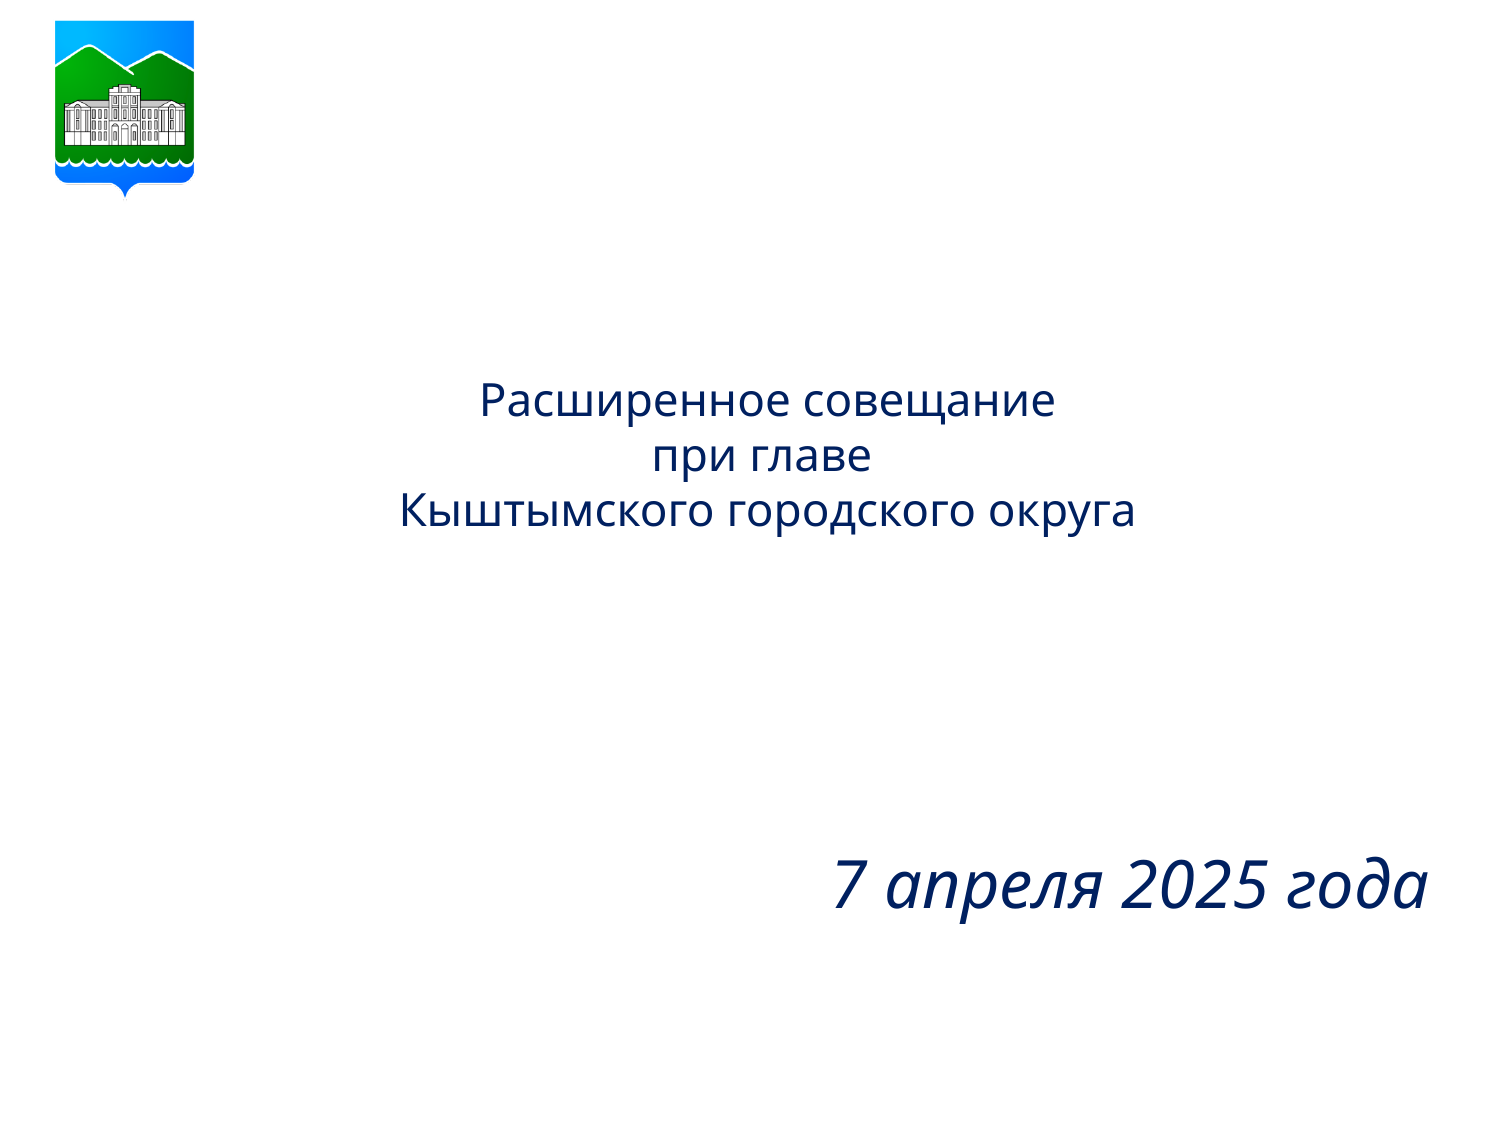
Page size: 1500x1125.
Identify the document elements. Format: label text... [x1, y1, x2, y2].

title Расширенное совещание при главе Кыштымского городского округа [88, 302, 1447, 544]
picture [52, 18, 195, 204]
subtitle 7 апреля 2025 года [289, 834, 1446, 941]
